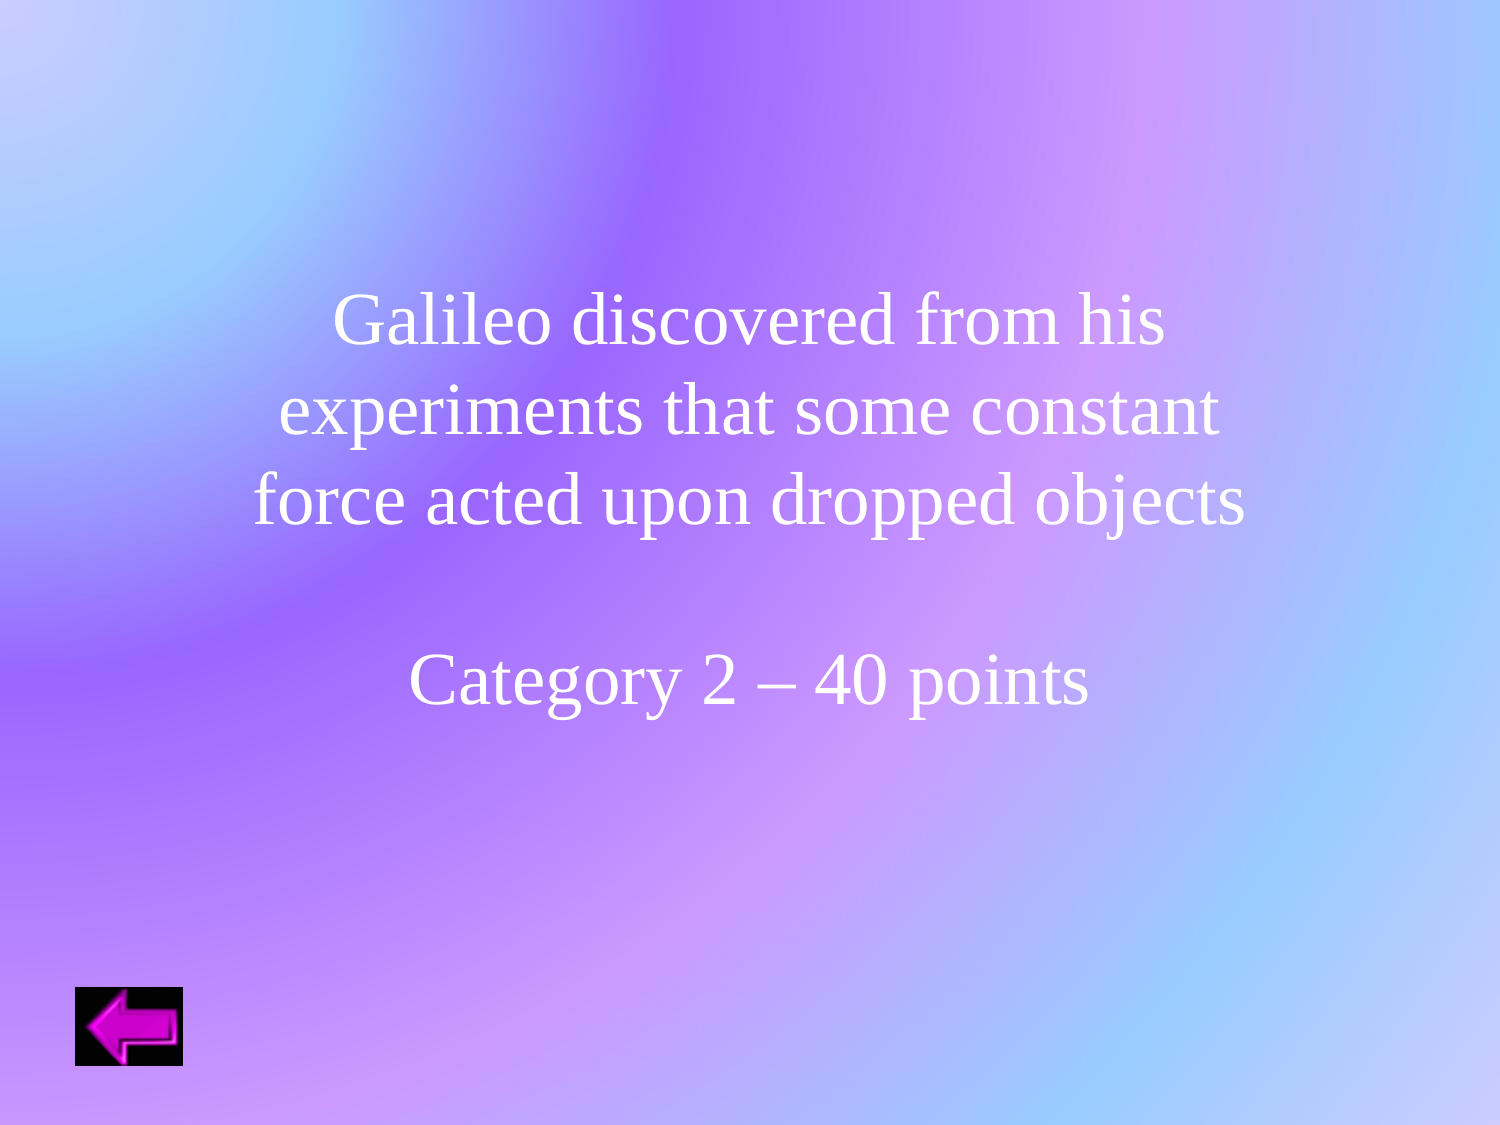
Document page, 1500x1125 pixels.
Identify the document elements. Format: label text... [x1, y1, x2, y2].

picture [0, 0, 1500, 1125]
text_box Galileo discovered from his experiments that some constant force acted upon dropped objects Category 2 – 40 points [212, 262, 1288, 728]
